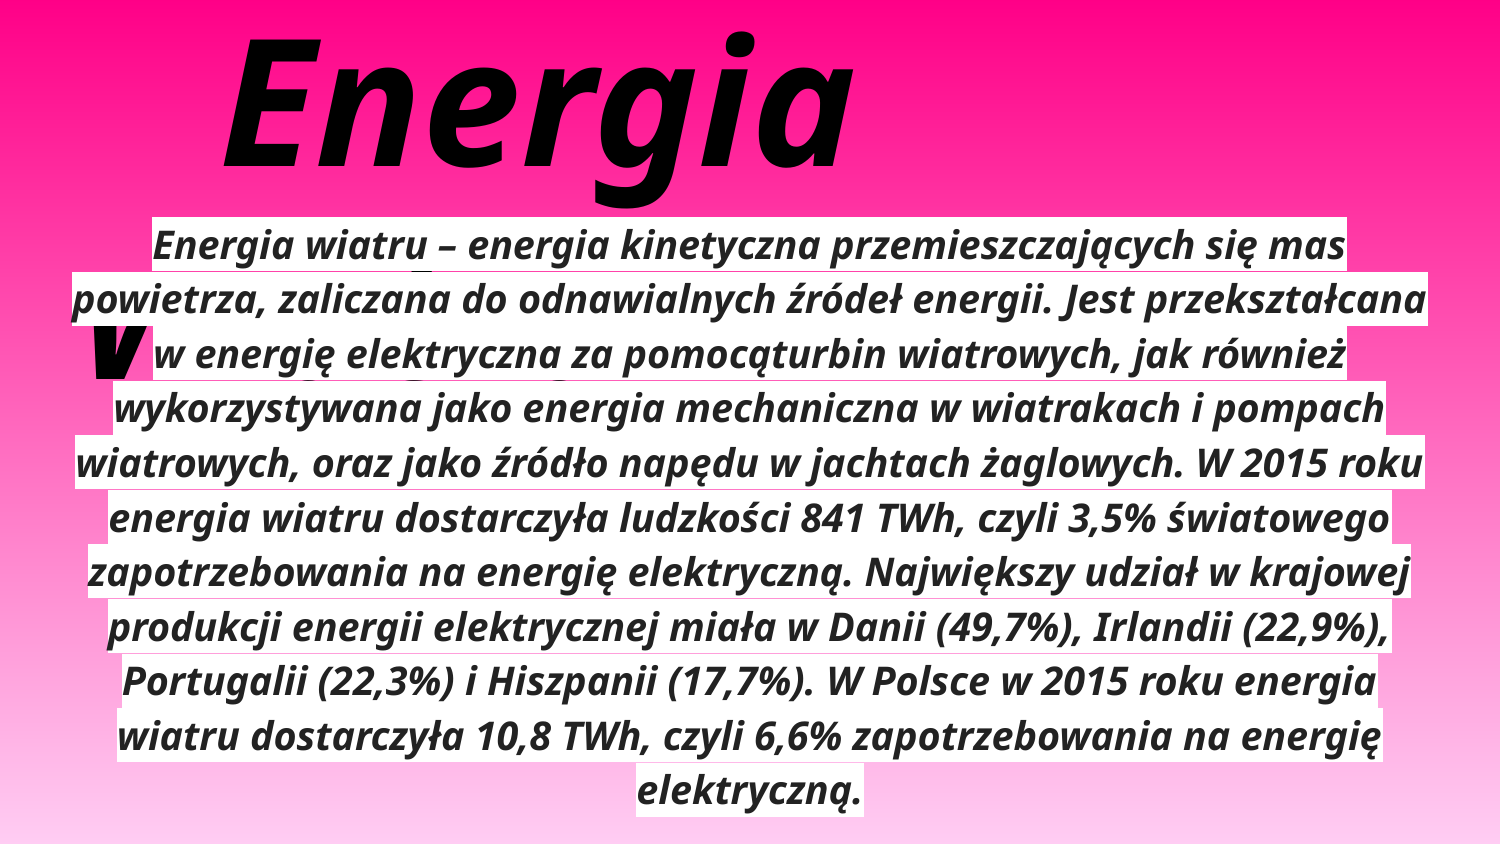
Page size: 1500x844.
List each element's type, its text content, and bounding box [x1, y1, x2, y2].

list Energia wiatru – energia kinetyczna przemieszczających się mas powietrza, zaliczana do odnawialnych źródeł energii. Jest przekształcana w energię elektryczna za pomocąturbin wiatrowych, jak również wykorzystywana jako energia mechaniczna w wiatrakach i pompach wiatrowych, oraz jako źródło napędu w jachtach żaglowych. W 2015 roku energia wiatru dostarczyła ludzkości 841 TWh, czyli 3,5% światowego zapotrzebowania na energię elektryczną. Największy udział w krajowej produkcji energii elektrycznej miała w Danii (49,7%), Irlandii (22,9%), Portugalii (22,3%) i Hiszpanii (17,7%). W Polsce w 2015 roku energia wiatru dostarczyła 10,8 TWh, czyli 6,6% zapotrzebowania na energię elektryczną. [51, 197, 1449, 759]
title Energia wiatru [66, 0, 1465, 69]
